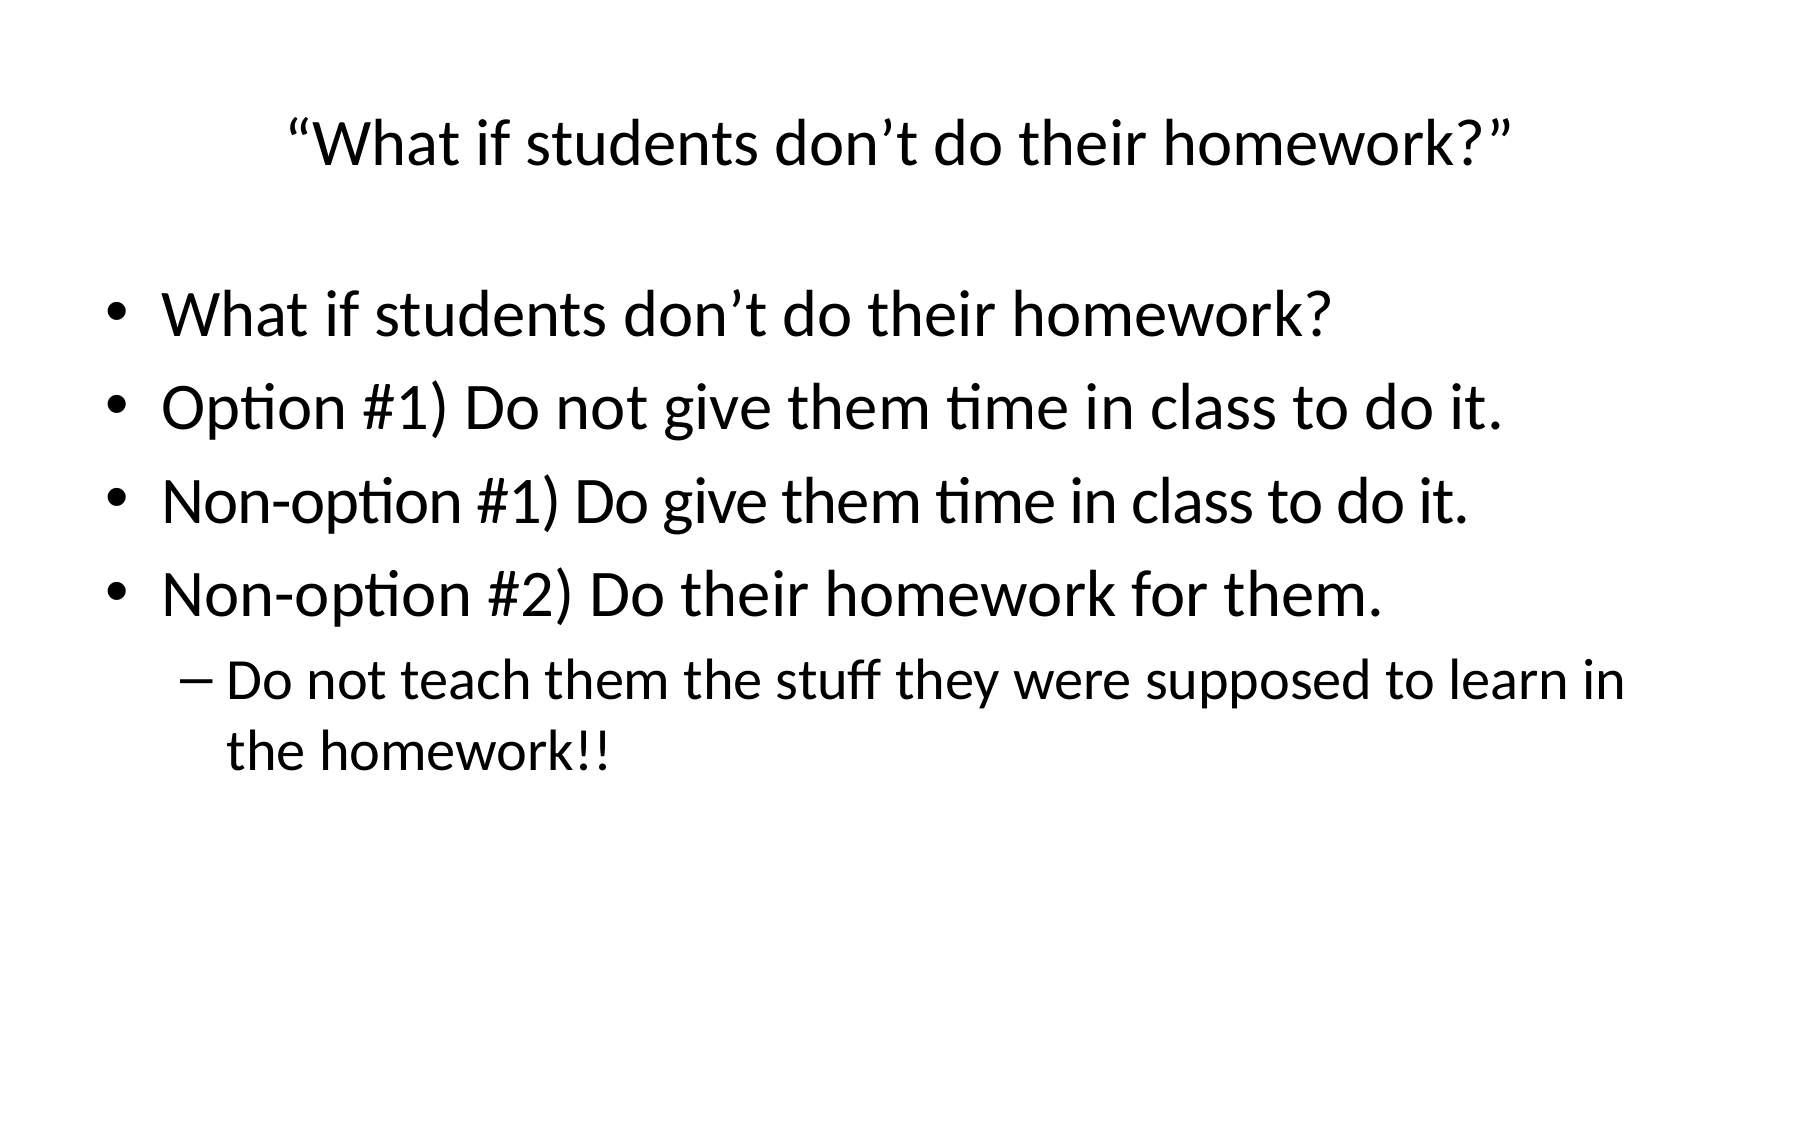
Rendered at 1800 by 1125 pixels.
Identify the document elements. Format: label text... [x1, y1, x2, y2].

list What if students don’t do their homework? Option #1) Do not give them time in class to do it. Non-option #1) Do give them time in class to do it. Non-option #2) Do their homework for them. Do not teach them the stuff they were supposed to learn in the homework!! [90, 262, 1710, 1005]
title “What if students don’t do their homework?” [90, 45, 1710, 233]
